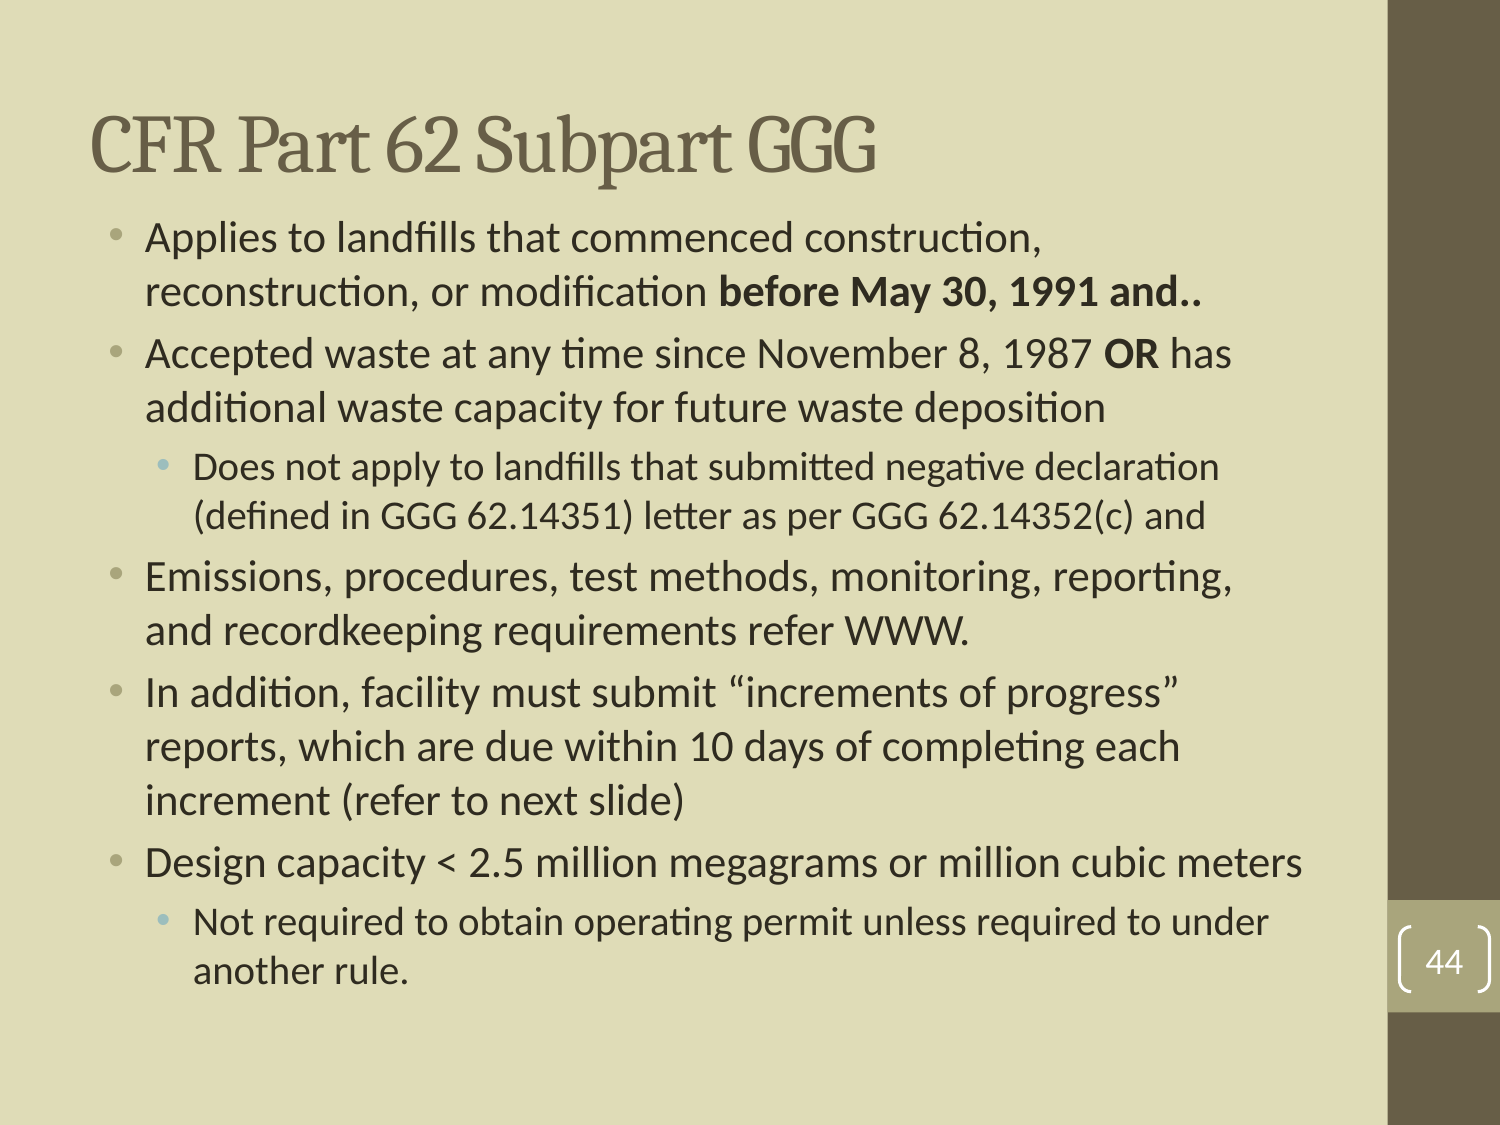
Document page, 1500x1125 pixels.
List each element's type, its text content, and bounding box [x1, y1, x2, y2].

list Applies to landfills that commenced construction, reconstruction, or modification before May 30, 1991 and.. Accepted waste at any time since November 8, 1987 OR has additional waste capacity for future waste deposition Does not apply to landfills that submitted negative declaration (defined in GGG 62.14351) letter as per GGG 62.14352(c) and Emissions, procedures, test methods, monitoring, reporting, and recordkeeping requirements refer WWW. In addition, facility must submit “increments of progress” reports, which are due within 10 days of completing each increment (refer to next slide) Design capacity < 2.5 million megagrams or million cubic meters Not required to obtain operating permit unless required to under another rule. [75, 200, 1325, 1050]
slide_number 44 [1397, 925, 1492, 994]
title CFR Part 62 Subpart GGG [75, 45, 1325, 200]
